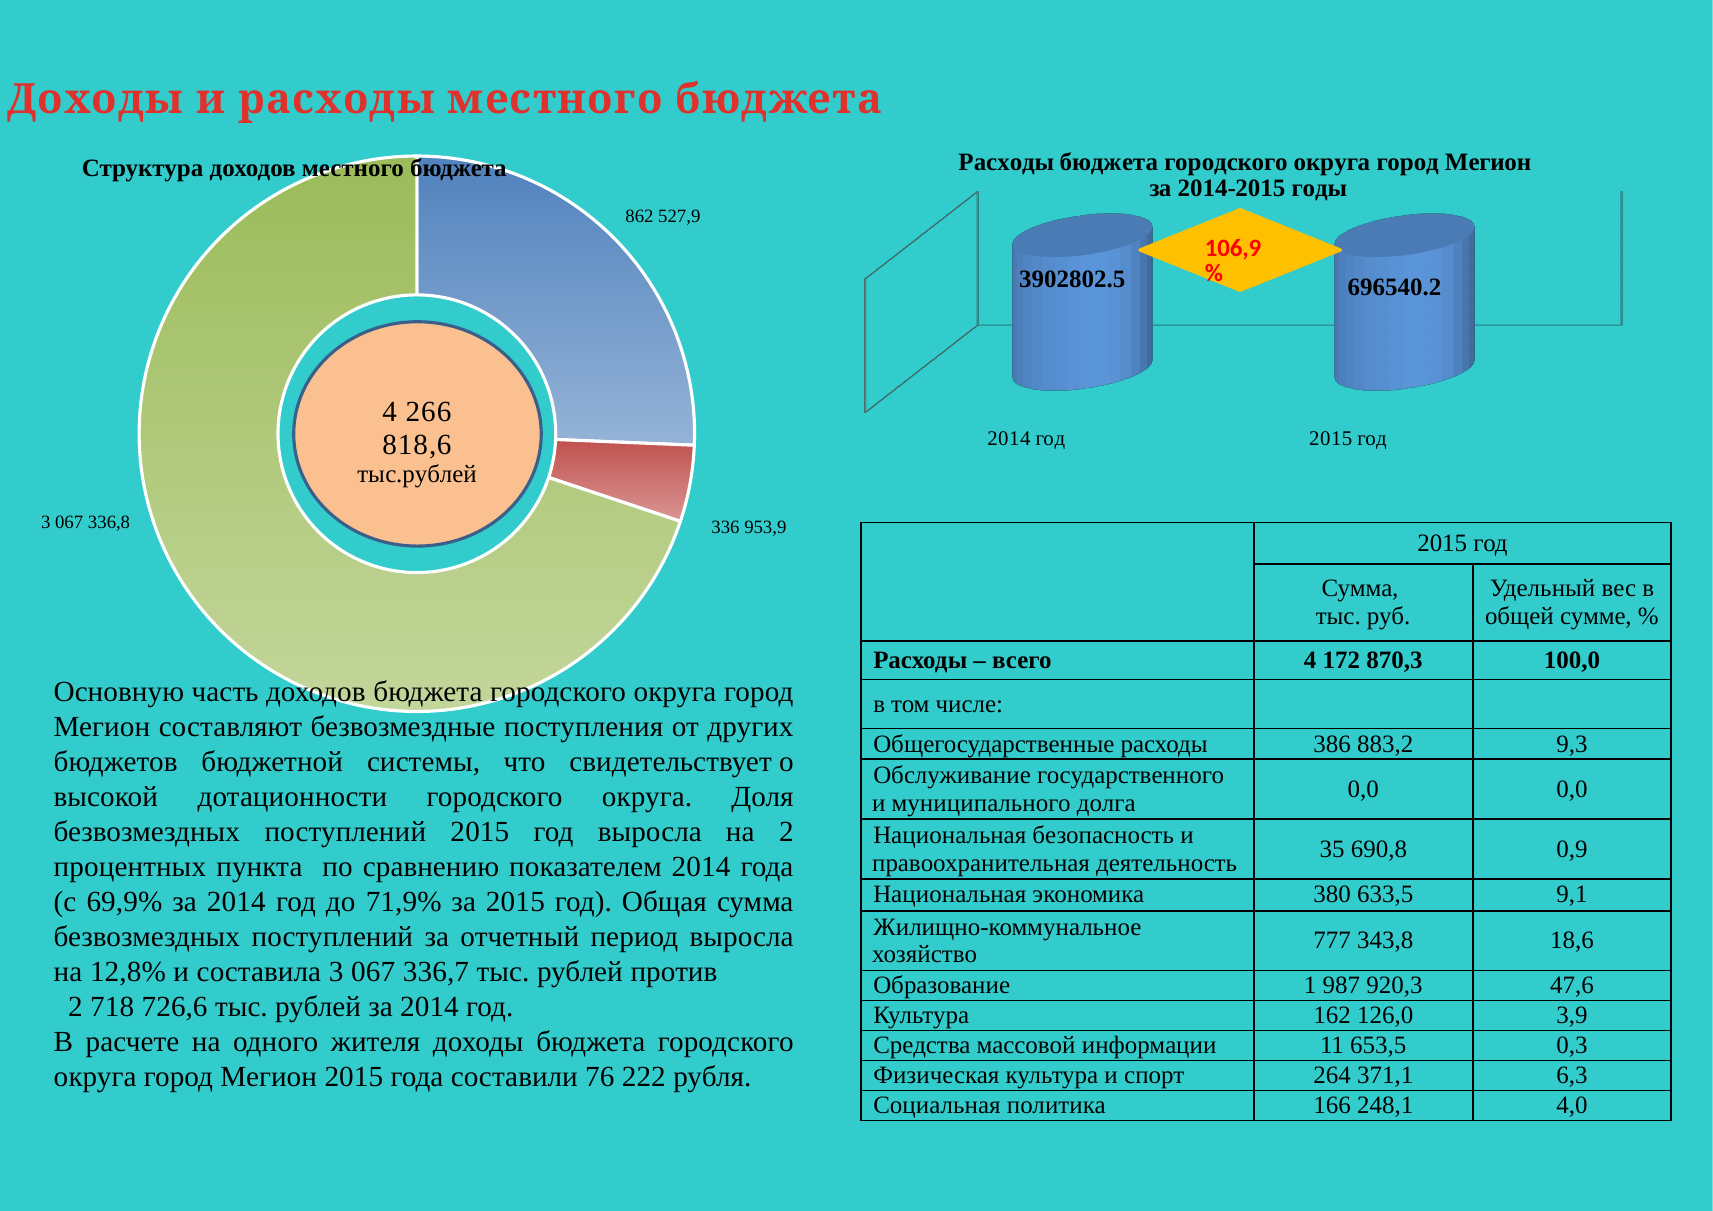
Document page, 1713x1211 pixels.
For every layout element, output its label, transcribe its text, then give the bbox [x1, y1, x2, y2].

table_cell 0,9 [1474, 820, 1670, 878]
table_cell Удельный вес в общей сумме, % [1474, 565, 1670, 640]
table_cell Общегосударственные расходы [862, 729, 1253, 758]
table_cell 6,3 [1474, 1061, 1670, 1090]
table_cell Расходы – всего [862, 642, 1253, 679]
table_cell [1474, 680, 1670, 728]
chart [40, 144, 798, 724]
table_cell 386 883,2 [1255, 729, 1472, 758]
table_cell Социальная политика [862, 1091, 1253, 1120]
table_cell Обслуживание государственного и муниципального долга [862, 760, 1253, 818]
table_cell Культура [862, 1001, 1253, 1030]
table_header [862, 523, 1253, 640]
table_cell Образование [862, 971, 1253, 1000]
table_cell 9,1 [1474, 880, 1670, 910]
table_cell 0,3 [1474, 1031, 1670, 1060]
table_cell 3,9 [1474, 1001, 1670, 1030]
table_cell 4,0 [1474, 1091, 1670, 1120]
table_header 2015 год [1255, 523, 1670, 563]
table_cell 264 371,1 [1255, 1061, 1472, 1090]
text_box Основную часть доходов бюджета городского округа город Мегион составляют безвозмездные поступления от других бюджетов бюджетной системы, что свидетельствует о высокой дотационности городского округа. Доля безвозмездных поступлений 2015 год выросла на 2 процентных пункта по сравнению показателем 2014 года (с 69,9% за 2014 год до 71,9% за 2015 год). Общая сумма безвозмездных поступлений за отчетный период выросла на 12,8% и составила 3 067 336,7 тыс. рублей против 2 718 726,6 тыс. рублей за 2014 год. В расчете на одного жителя доходы бюджета городского округа город Мегион 2015 года составили 76 222 рубля. [38, 665, 809, 1100]
table_cell [1255, 680, 1472, 728]
table_cell 47,6 [1474, 971, 1670, 1000]
table_cell Национальная экономика [862, 880, 1253, 910]
table_cell 0,0 [1255, 760, 1472, 818]
table_cell Сумма, тыс. руб. [1255, 565, 1472, 640]
table_cell 166 248,1 [1255, 1091, 1472, 1120]
table_cell 9,3 [1474, 729, 1670, 758]
table_cell 35 690,8 [1255, 820, 1472, 878]
table_cell 4 172 870,3 [1255, 642, 1472, 679]
table_cell 100,0 [1474, 642, 1670, 679]
table_cell Средства массовой информации [862, 1031, 1253, 1060]
table_cell 0,0 [1474, 760, 1670, 818]
chart [820, 125, 1676, 481]
text_box Доходы и расходы местного бюджета [0, 63, 901, 131]
table_cell 1 987 920,3 [1255, 971, 1472, 1000]
table_cell Национальная безопасность и правоохранительная деятельность [862, 820, 1253, 878]
table_cell 777 343,8 [1255, 912, 1472, 970]
table_cell 162 126,0 [1255, 1001, 1472, 1030]
table_cell Жилищно-коммунальное хозяйство [862, 912, 1253, 970]
table_cell 18,6 [1474, 912, 1670, 970]
table_cell 11 653,5 [1255, 1031, 1472, 1060]
table_cell в том числе: [862, 680, 1253, 728]
table_cell 380 633,5 [1255, 880, 1472, 910]
table_cell Физическая культура и спорт [862, 1061, 1253, 1090]
